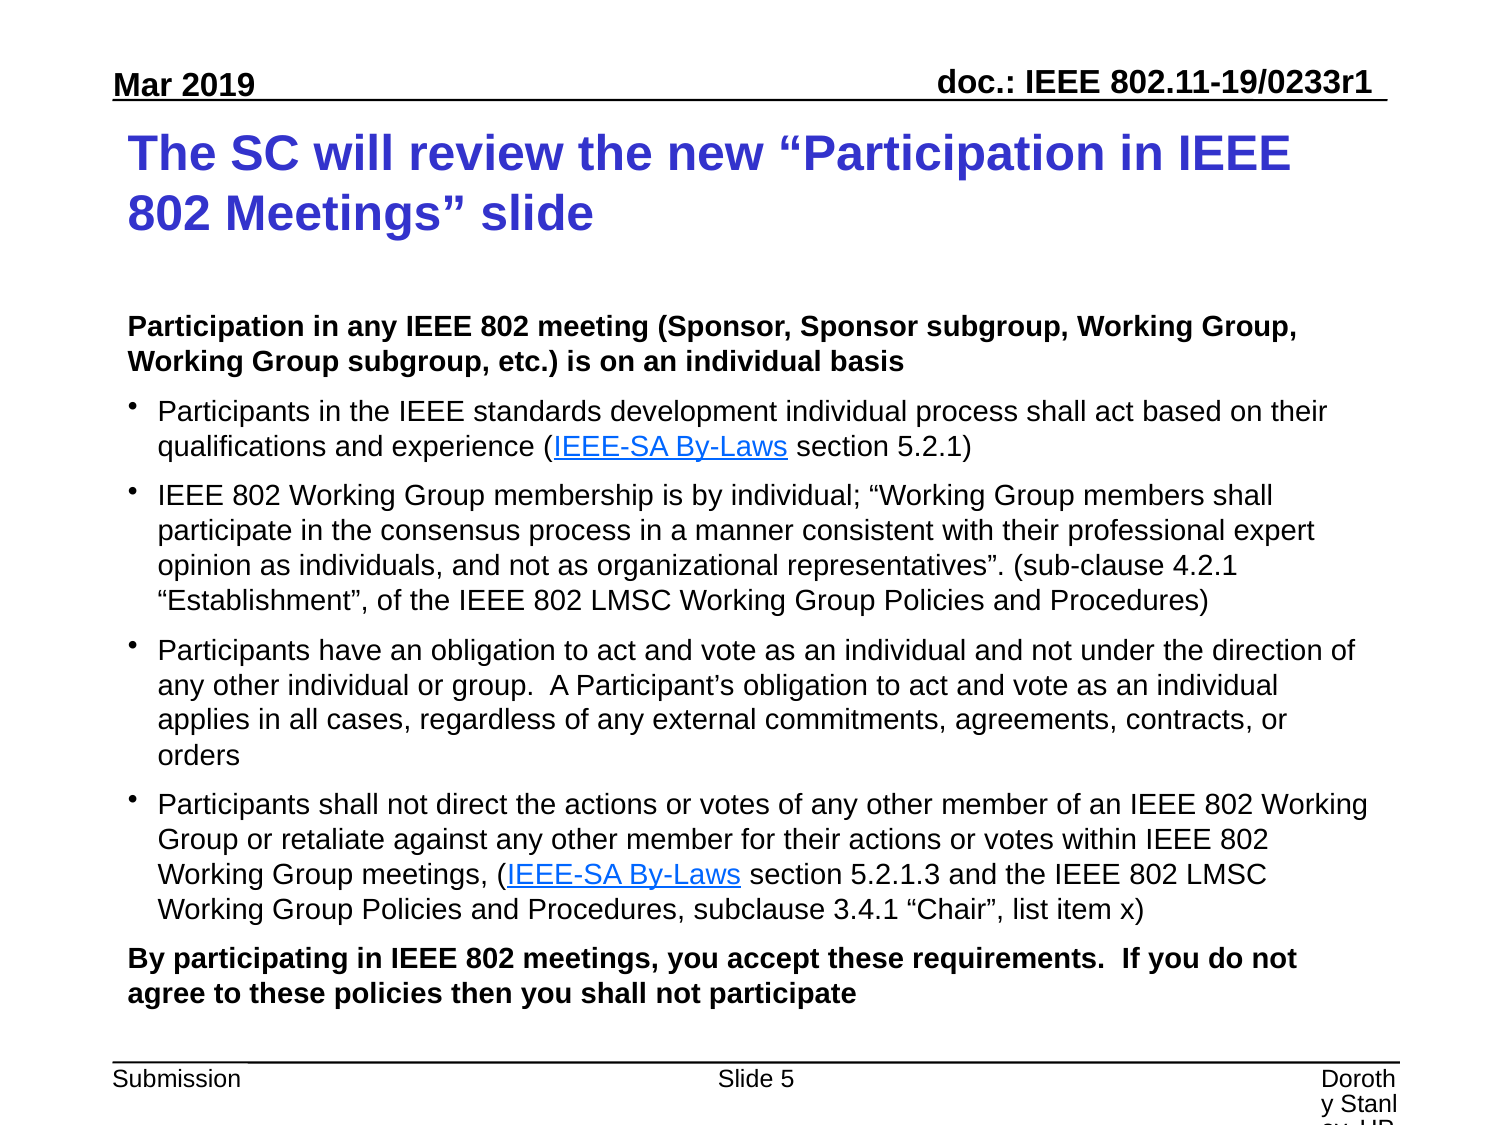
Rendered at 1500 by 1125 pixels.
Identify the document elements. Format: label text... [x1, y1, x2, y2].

list Participation in any IEEE 802 meeting (Sponsor, Sponsor subgroup, Working Group, Working Group subgroup, etc.) is on an individual basis Participants in the IEEE standards development individual process shall act based on their qualifications and experience (IEEE-SA By-Laws section 5.2.1) IEEE 802 Working Group membership is by individual; “Working Group members shall participate in the consensus process in a manner consistent with their professional expert opinion as individuals, and not as organizational representatives”. (sub-clause 4.2.1 “Establishment”, of the IEEE 802 LMSC Working Group Policies and Procedures) Participants have an obligation to act and vote as an individual and not under the direction of any other individual or group. A Participant’s obligation to act and vote as an individual applies in all cases, regardless of any external commitments, agreements, contracts, or orders Participants shall not direct the actions or votes of any other member of an IEEE 802 Working Group or retaliate against any other member for their actions or votes within IEEE 802 Working Group meetings, (IEEE-SA By-Laws section 5.2.1.3 and the IEEE 802 LMSC Working Group Policies and Procedures, subclause 3.4.1 “Chair”, list item x) By participating in IEEE 802 meetings, you accept these requirements. If you do not agree to these policies then you shall not participate [112, 299, 1388, 1038]
slide_number Slide 5 [709, 1061, 803, 1093]
footer Dorothy Stanley, HP Enterprise [1320, 1061, 1402, 1093]
title The SC will review the new “Participation in IEEE 802 Meetings” slide [112, 112, 1388, 288]
